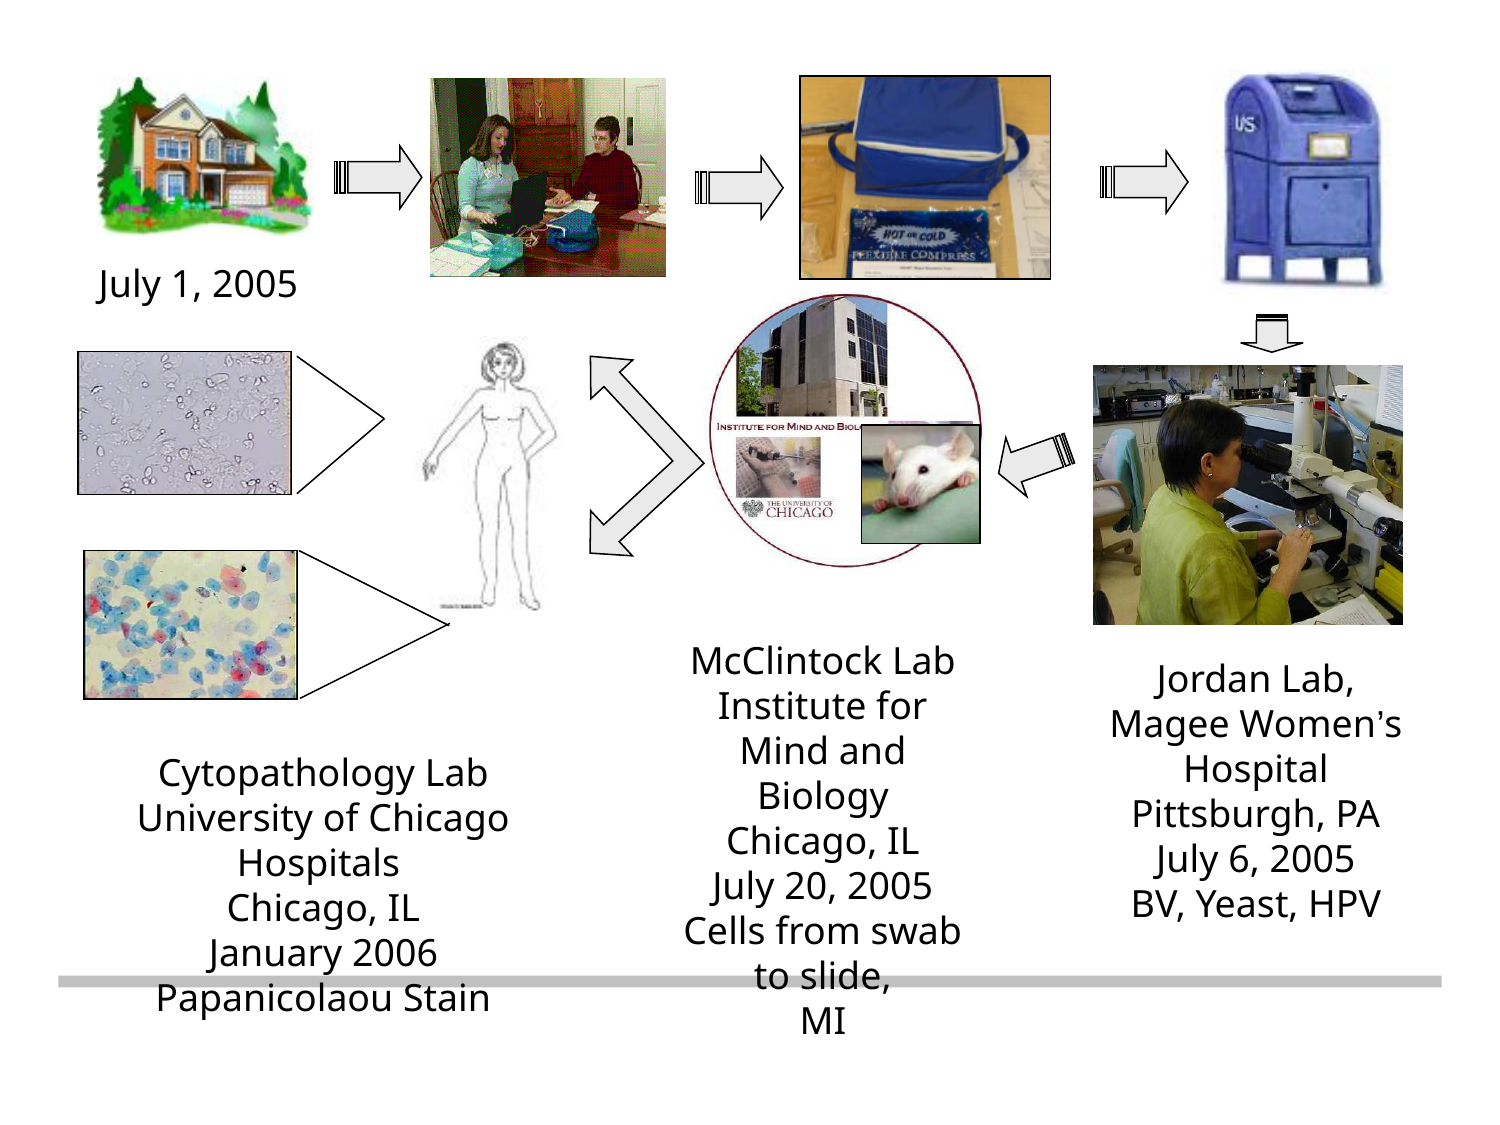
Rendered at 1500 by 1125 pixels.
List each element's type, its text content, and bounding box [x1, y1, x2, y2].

text_box [1100, 166, 1104, 198]
text_box [709, 156, 784, 220]
picture [702, 291, 993, 576]
text_box [998, 433, 1075, 497]
picture [84, 551, 298, 699]
text_box [334, 161, 338, 193]
picture [1212, 69, 1398, 295]
text_box [1114, 150, 1188, 214]
text_box [1240, 317, 1304, 353]
text_box Jordan Lab, Magee Women’s Hospital Pittsburgh, PA July 6, 2005 BV, Yeast, HPV [1082, 647, 1429, 933]
text_box [590, 356, 697, 556]
picture [97, 77, 313, 237]
text_box [339, 161, 346, 193]
text_box McClintock Lab Institute for Mind and Biology Chicago, IL July 20, 2005 Cells from swab to slide, MI [666, 629, 980, 1050]
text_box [429, 77, 667, 278]
picture [77, 351, 291, 494]
picture [800, 76, 1051, 279]
text_box [347, 146, 422, 209]
text_box [695, 172, 699, 204]
picture [1093, 365, 1403, 626]
text_box Cytopathology Lab University of Chicago Hospitals Chicago, IL January 2006 Papanicolaou Stain [35, 741, 611, 1027]
text_box [1105, 166, 1112, 198]
text_box July 1, 2005 [35, 252, 361, 312]
picture [415, 336, 569, 614]
text_box [700, 172, 707, 204]
